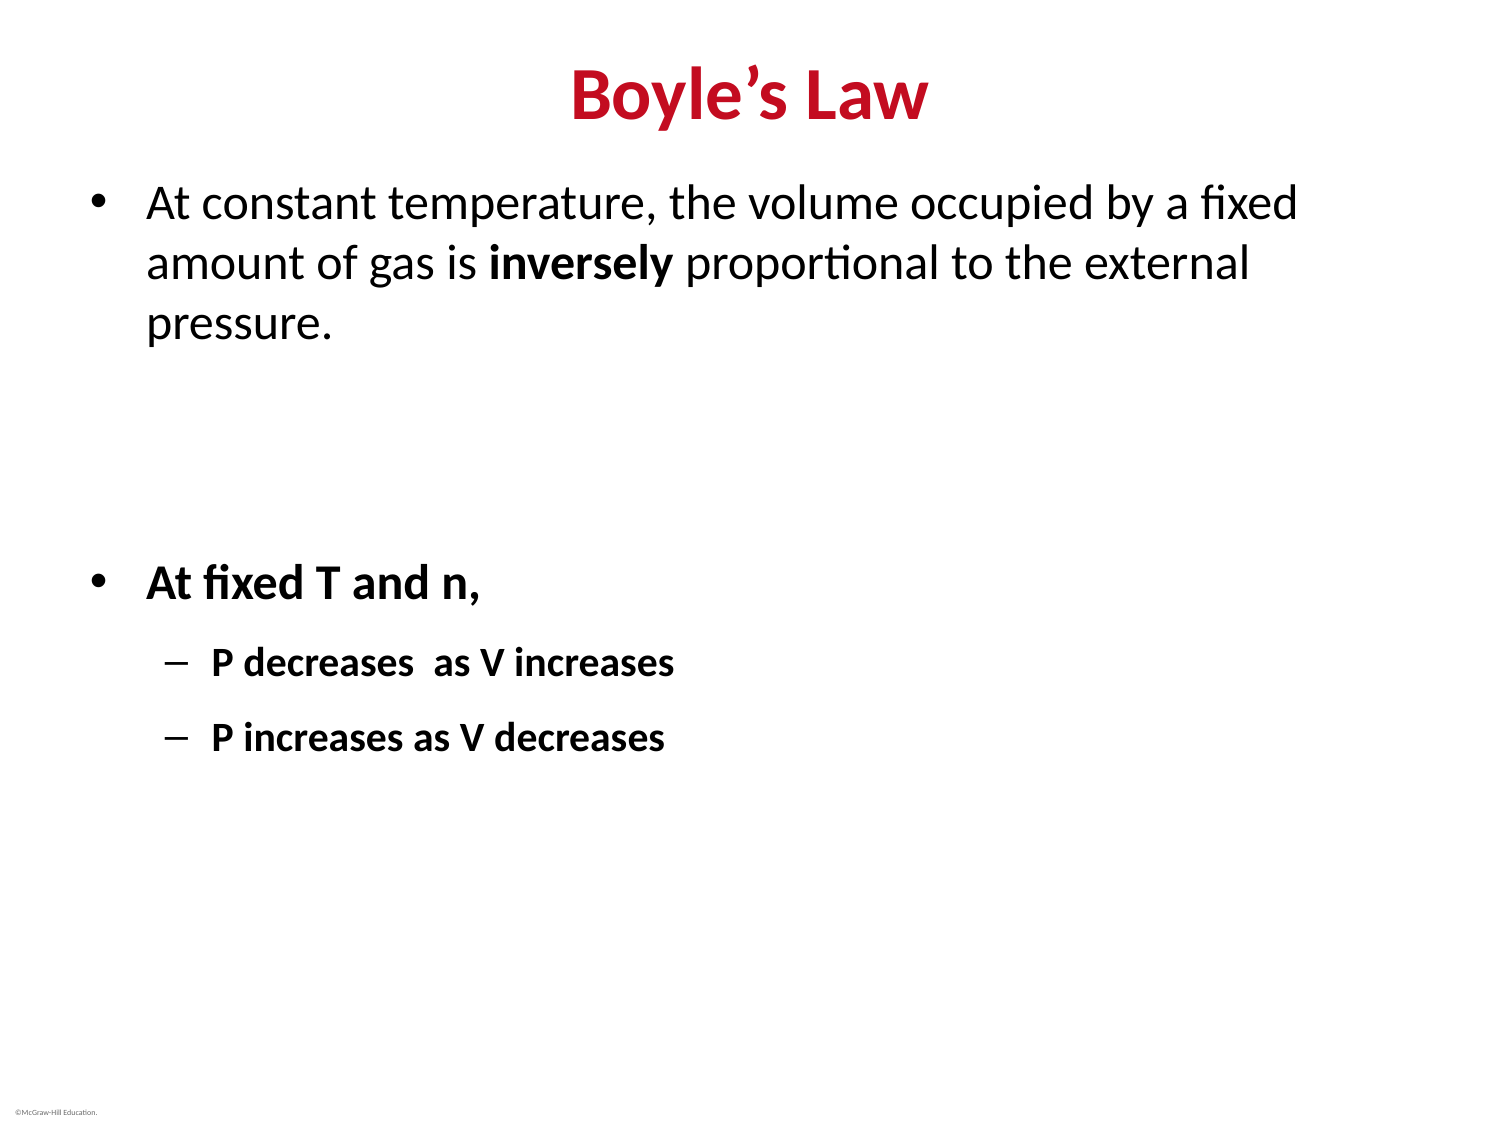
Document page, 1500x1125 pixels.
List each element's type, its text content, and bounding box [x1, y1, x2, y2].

title Boyle’s Law [0, 37, 1500, 138]
